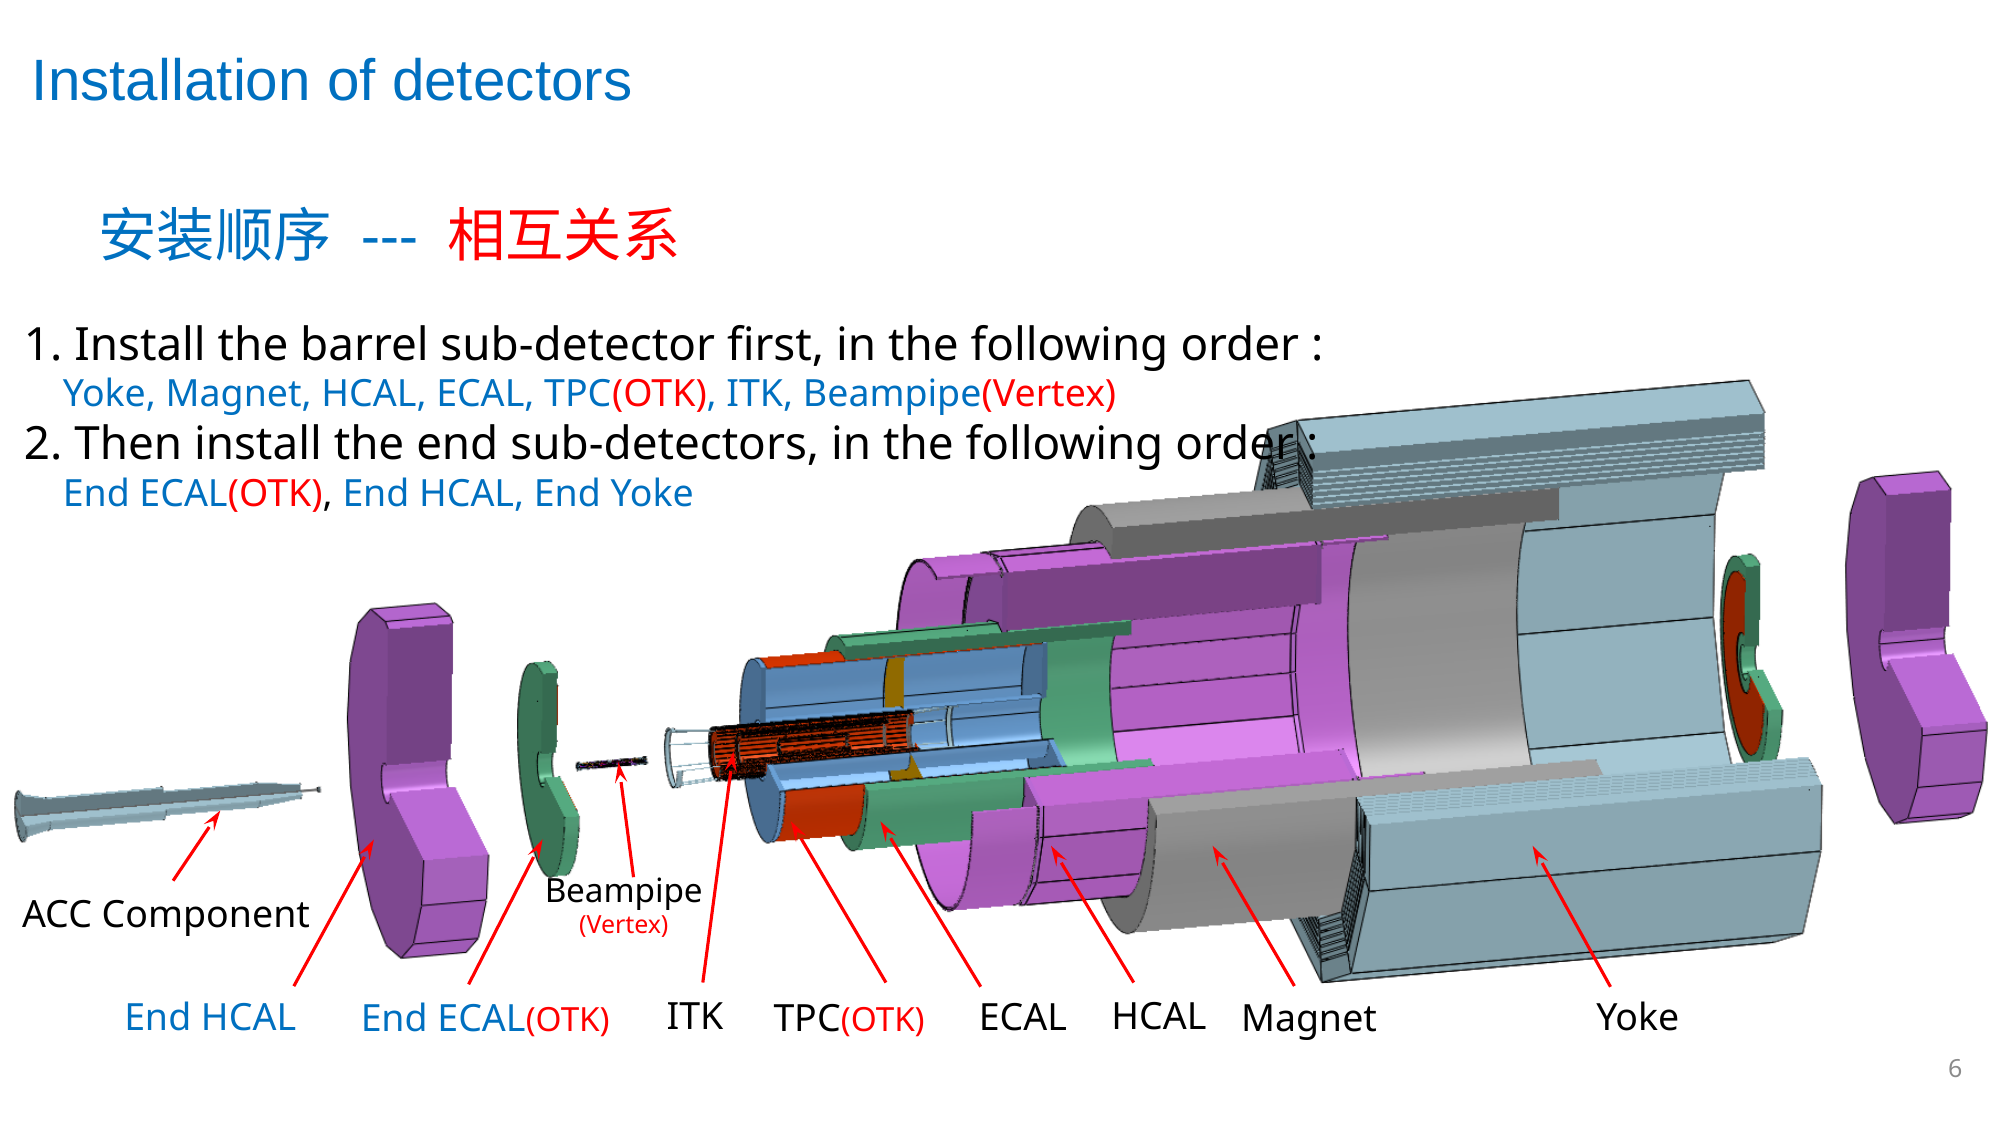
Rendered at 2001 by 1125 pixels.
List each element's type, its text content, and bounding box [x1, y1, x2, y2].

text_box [1051, 845, 1134, 983]
text_box Magnet [1226, 1004, 1392, 1047]
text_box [1532, 845, 1611, 987]
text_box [618, 762, 634, 878]
text_box HCAL [1096, 1004, 1222, 1045]
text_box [1212, 845, 1295, 987]
text_box Installation of detectors [17, 34, 649, 120]
text_box 安装顺序 --- 相互关系 [83, 191, 696, 276]
text_box TPC(OTK) [758, 1004, 940, 1047]
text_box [293, 839, 374, 987]
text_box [702, 751, 734, 983]
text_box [790, 821, 886, 983]
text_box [888, 821, 981, 987]
text_box Yoke [1581, 1004, 1695, 1046]
text_box End ECAL(OTK) [346, 1004, 625, 1046]
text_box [173, 810, 221, 881]
text_box End HCAL [109, 1004, 312, 1045]
picture [0, 361, 2000, 993]
text_box ITK [651, 1004, 739, 1045]
text_box ECAL [964, 1004, 1082, 1046]
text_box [468, 839, 543, 985]
text_box 1. Install the barrel sub-detector first, in the following order : Yoke, Magnet, HCAL, ECAL, TPC(OTK), ITK, Beampipe(Vertex) 2. Then install the end sub-detectors, in the following order : End ECAL(OTK), End HCAL, End Yoke [9, 306, 1340, 361]
slide_number 6 [1933, 1004, 1977, 1125]
